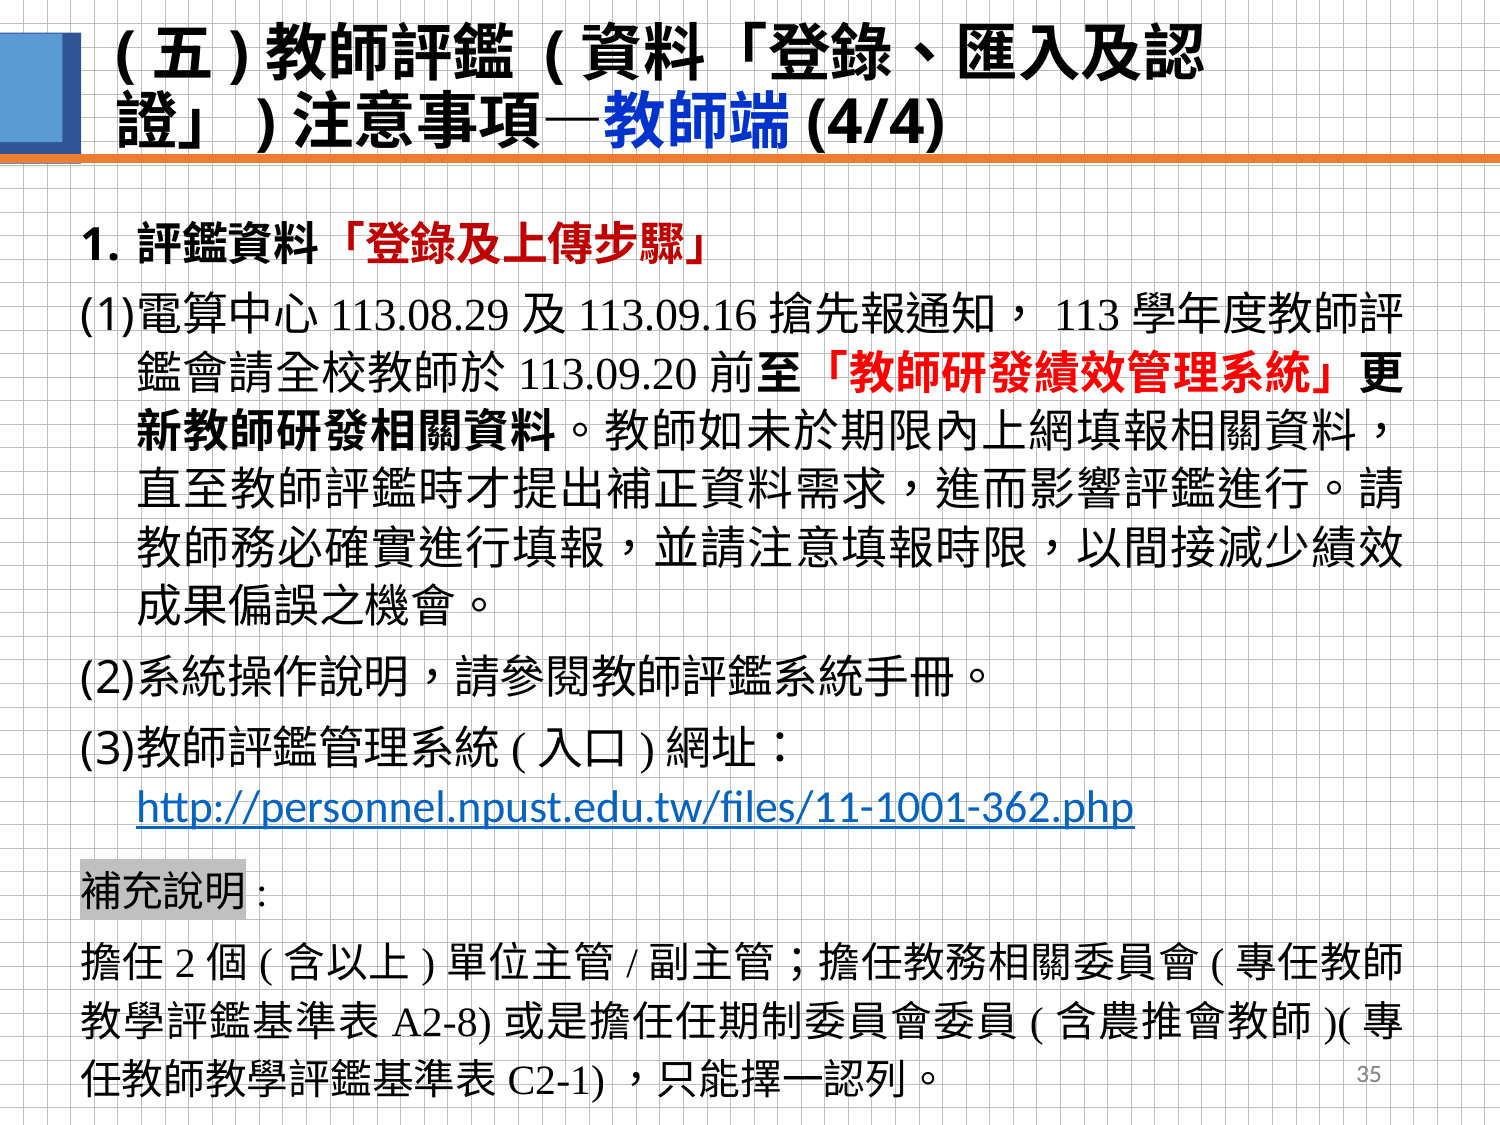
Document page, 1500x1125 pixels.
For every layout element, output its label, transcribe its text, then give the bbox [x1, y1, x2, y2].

text_box 評鑑資料「登錄及上傳步驟」 電算中心113.08.29及113.09.16搶先報通知，113學年度教師評鑑會請全校教師於113.09.20前至「教師研發績效管理系統」更新教師研發相關資料。教師如未於期限內上網填報相關資料，直至教師評鑑時才提出補正資料需求，進而影響評鑑進行。請教師務必確實進行填報，並請注意填報時限，以間接減少績效成果偏誤之機會。 系統操作說明，請參閱教師評鑑系統手冊。 教師評鑑管理系統(入口)網址：http://personnel.npust.edu.tw/files/11-1001-362.php 補充說明: 擔任2個(含以上)單位主管/副主管；擔任教務相關委員會(專任教師教學評鑑基準表A2-8)或是擔任任期制委員會委員(含農推會教師)(專任教師教學評鑑基準表C2-1)，只能擇一認列。 [65, 203, 1448, 1111]
title (五)教師評鑑 (資料「登錄、匯入及認證」)注意事項—教師端(4/4) [100, 19, 1374, 160]
